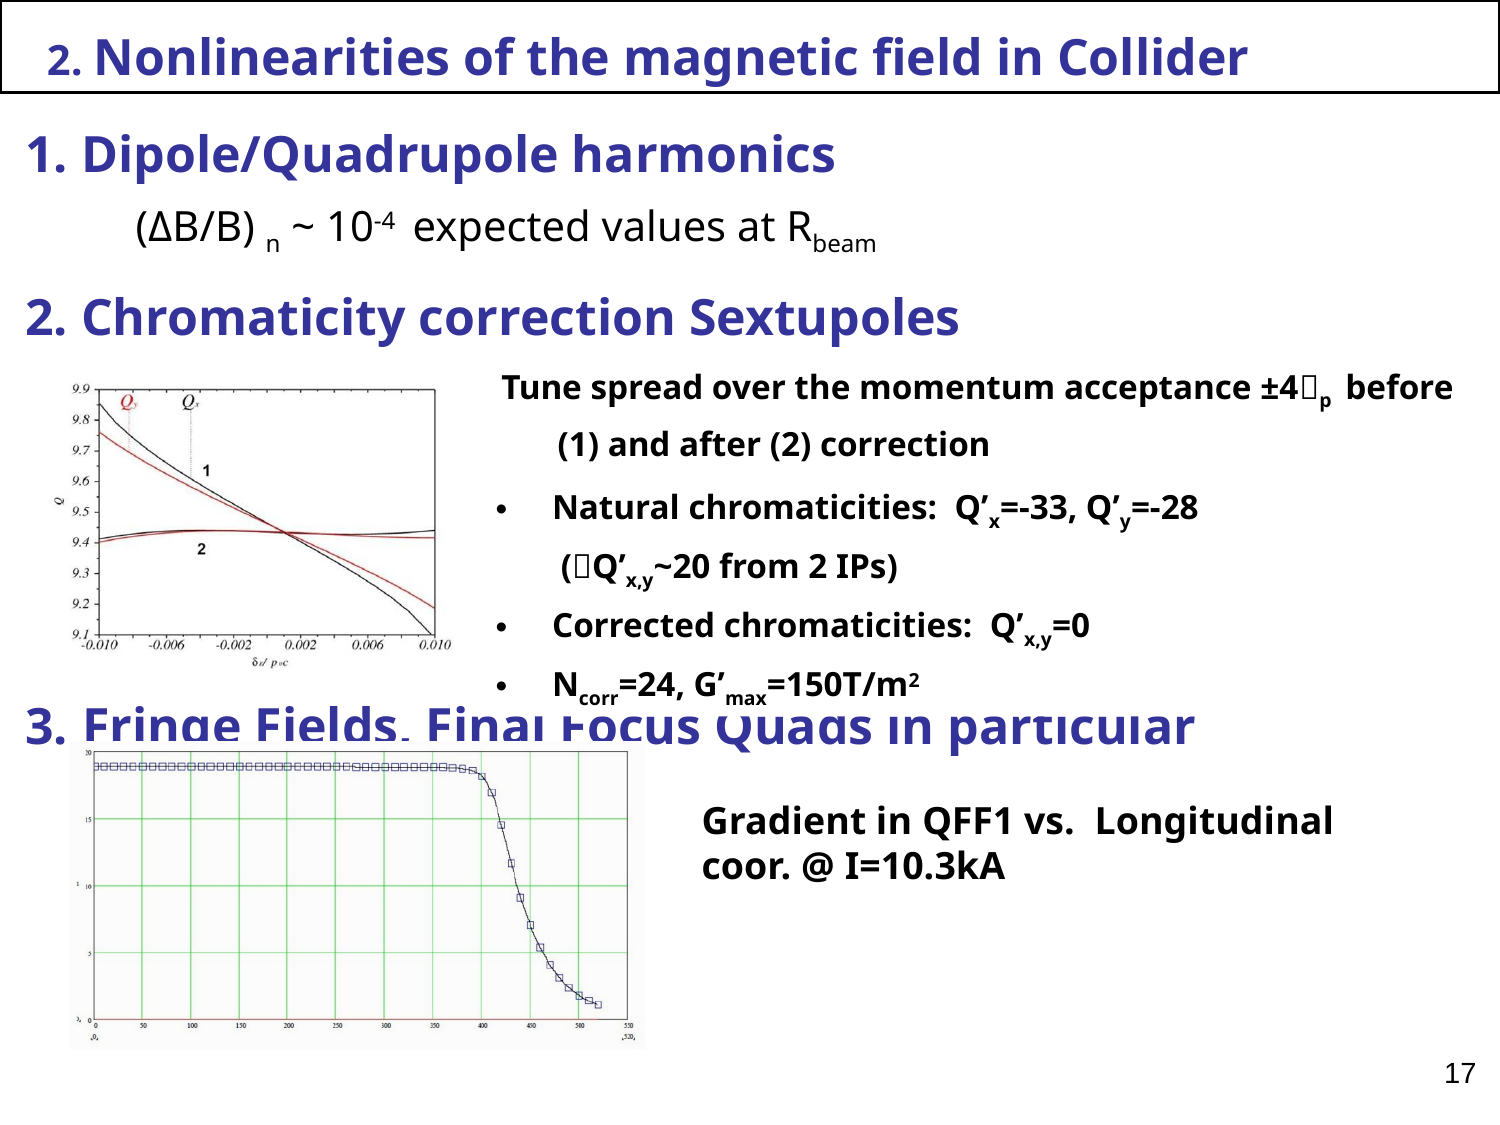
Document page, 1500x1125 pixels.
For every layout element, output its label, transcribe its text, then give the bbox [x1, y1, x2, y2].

text_box Gradient in QFF1 vs. Longitudinal coor. @ I=10.3kA [686, 790, 1378, 895]
text_box 2. Nonlinearities of the magnetic field in Collider [0, 0, 1500, 93]
text_box 3. Fringe Fields, Final Focus Quads in particular [0, 668, 1500, 762]
picture [70, 740, 647, 1051]
picture [51, 377, 453, 671]
text_box 2. Chromaticity correction Sextupoles [0, 260, 1500, 353]
text_box (ΔB/B) n ~ 10-4 expected values at Rbeam [120, 192, 893, 265]
text_box Tune spread over the momentum acceptance ±4p before (1) and after (2) correction [486, 345, 1500, 471]
text_box 1. Dipole/Quadrupole harmonics [0, 97, 1500, 191]
slide_number 17 [1424, 1046, 1500, 1125]
text_box Natural chromaticities: Q’x=-33, Q’y=-28 (Q’x,y~20 from 2 IPs) Corrected chromaticities: Q’x,y=0 Ncorr=24, G’max=150T/m2 [480, 465, 1369, 717]
